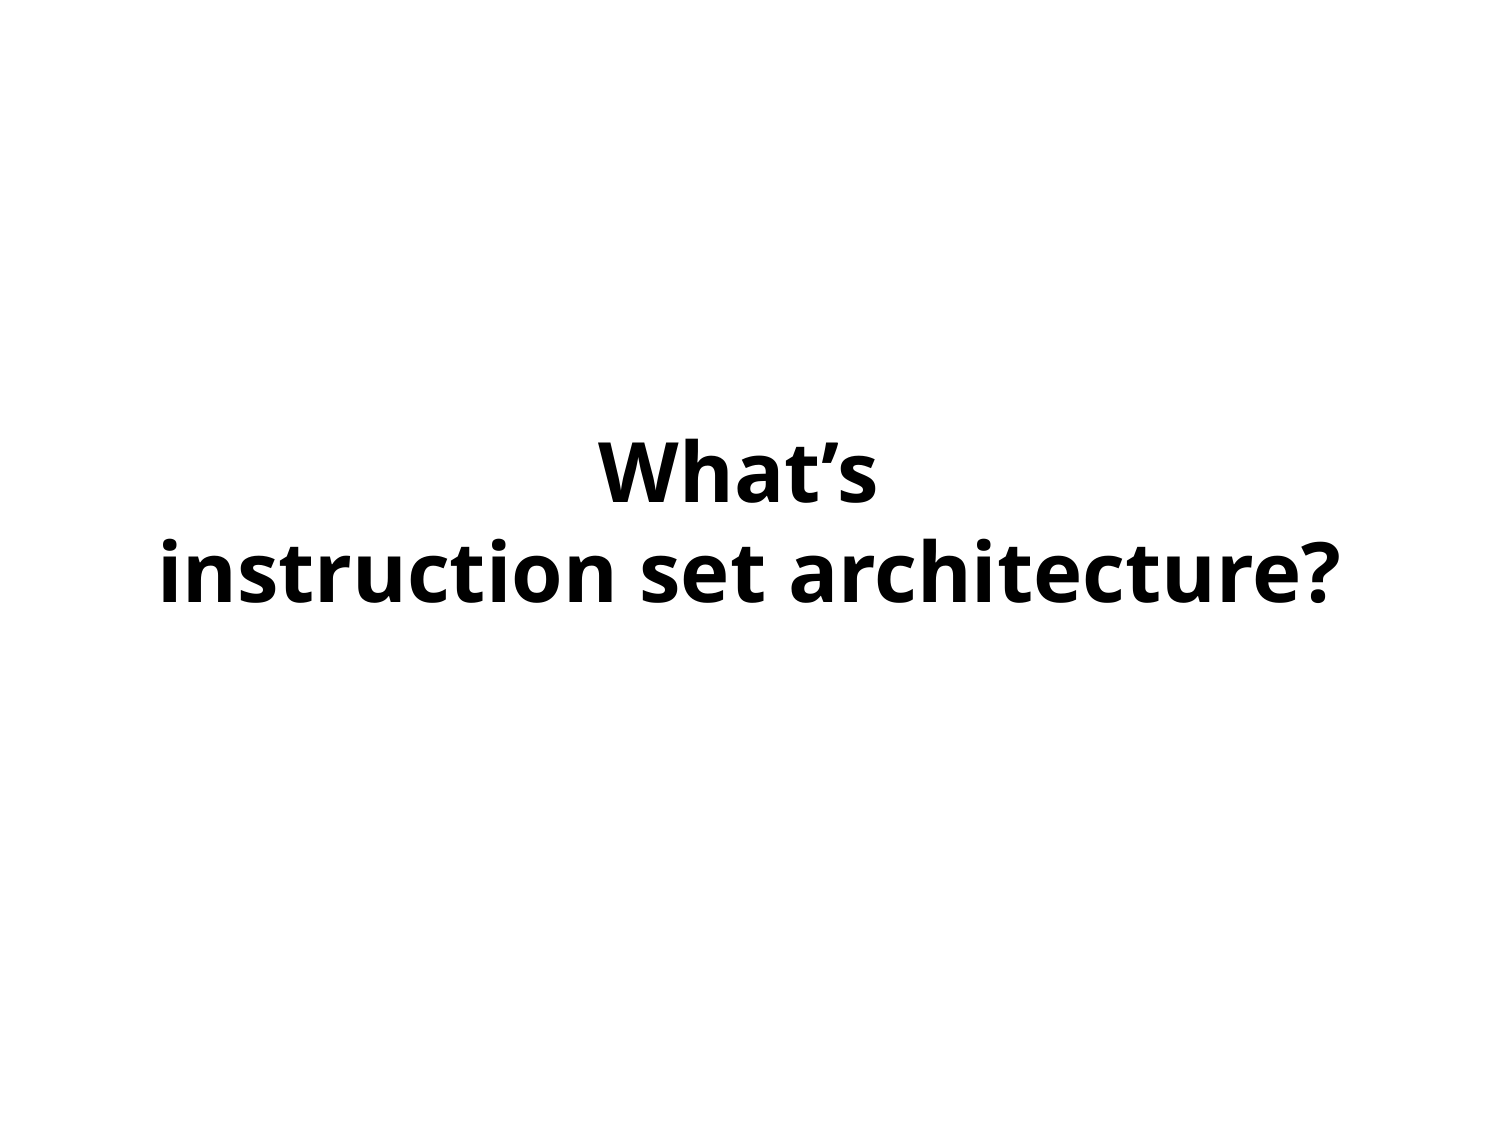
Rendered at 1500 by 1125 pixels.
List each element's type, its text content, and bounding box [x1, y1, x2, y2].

text_box What’s instruction set architecture? [0, 425, 1500, 613]
